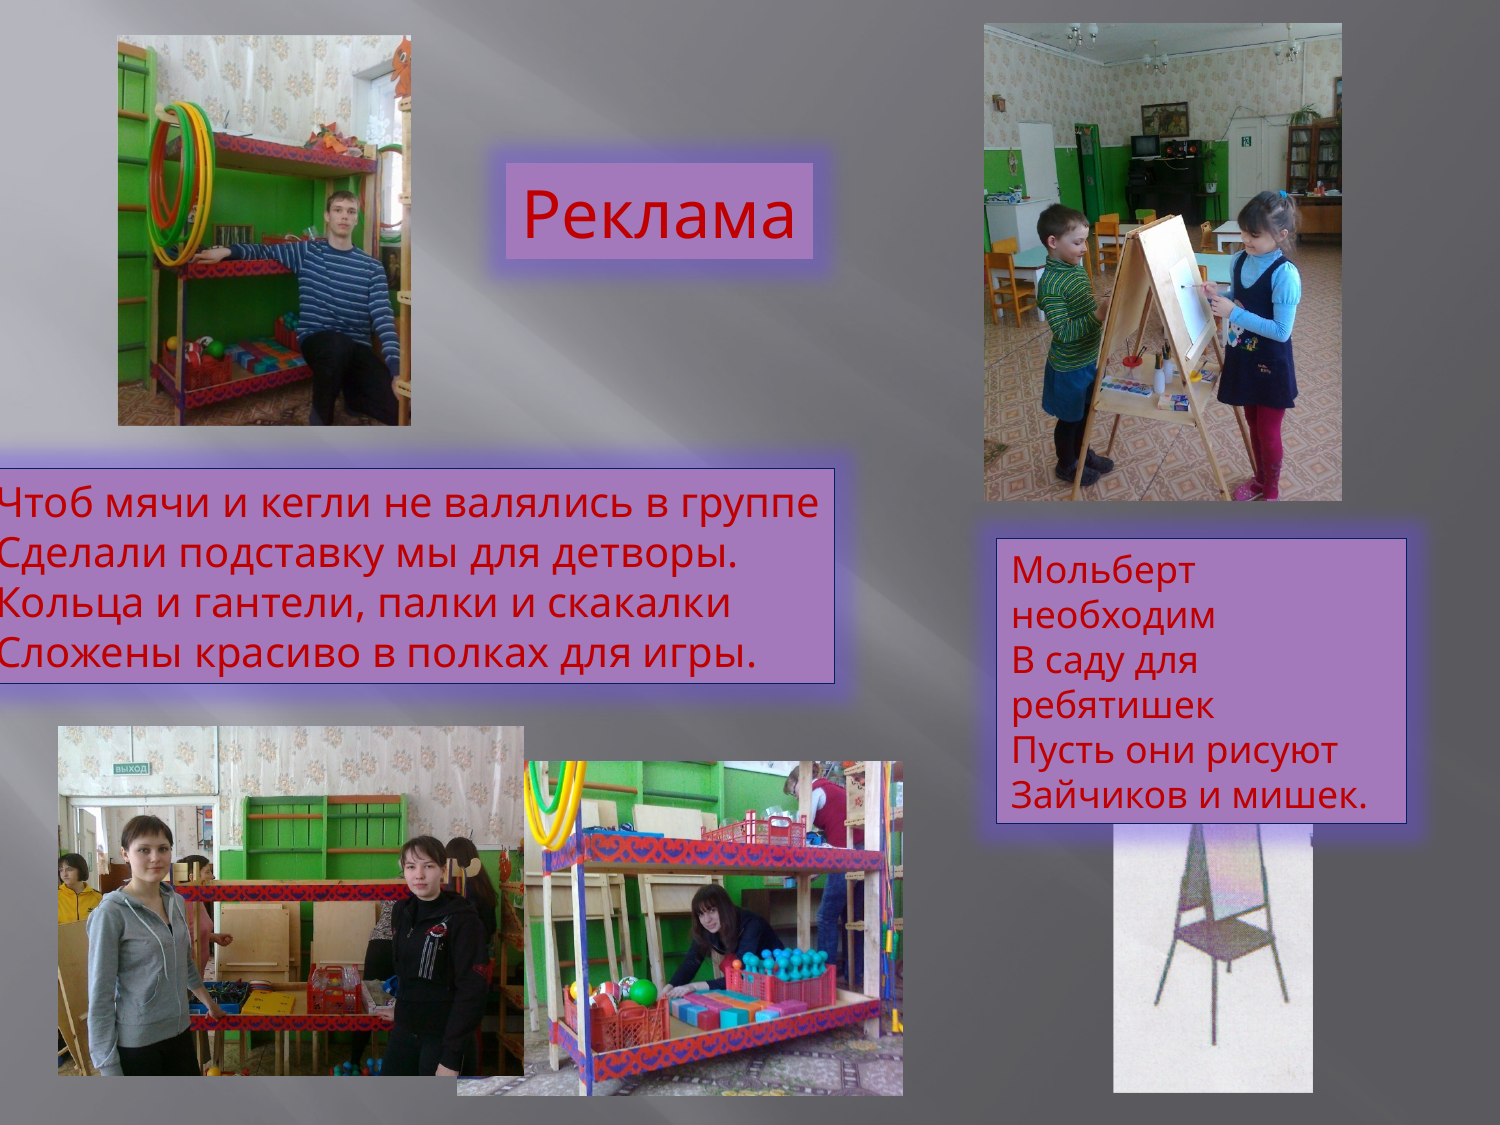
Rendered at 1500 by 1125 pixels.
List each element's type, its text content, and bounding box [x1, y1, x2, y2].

picture [58, 726, 903, 1096]
text_box Мольберт необходим В саду для ребятишек Пусть они рисуют Зайчиков и мишек. [996, 538, 1407, 824]
text_box Реклама [506, 163, 813, 259]
picture [1113, 761, 1313, 1094]
picture [68, 36, 460, 426]
text_box Чтоб мячи и кегли не валялись в группе Сделали подставку мы для детворы. Кольца и гантели, палки и скакалки Сложены красиво в полках для игры. [0, 468, 835, 684]
picture [984, 23, 1343, 501]
